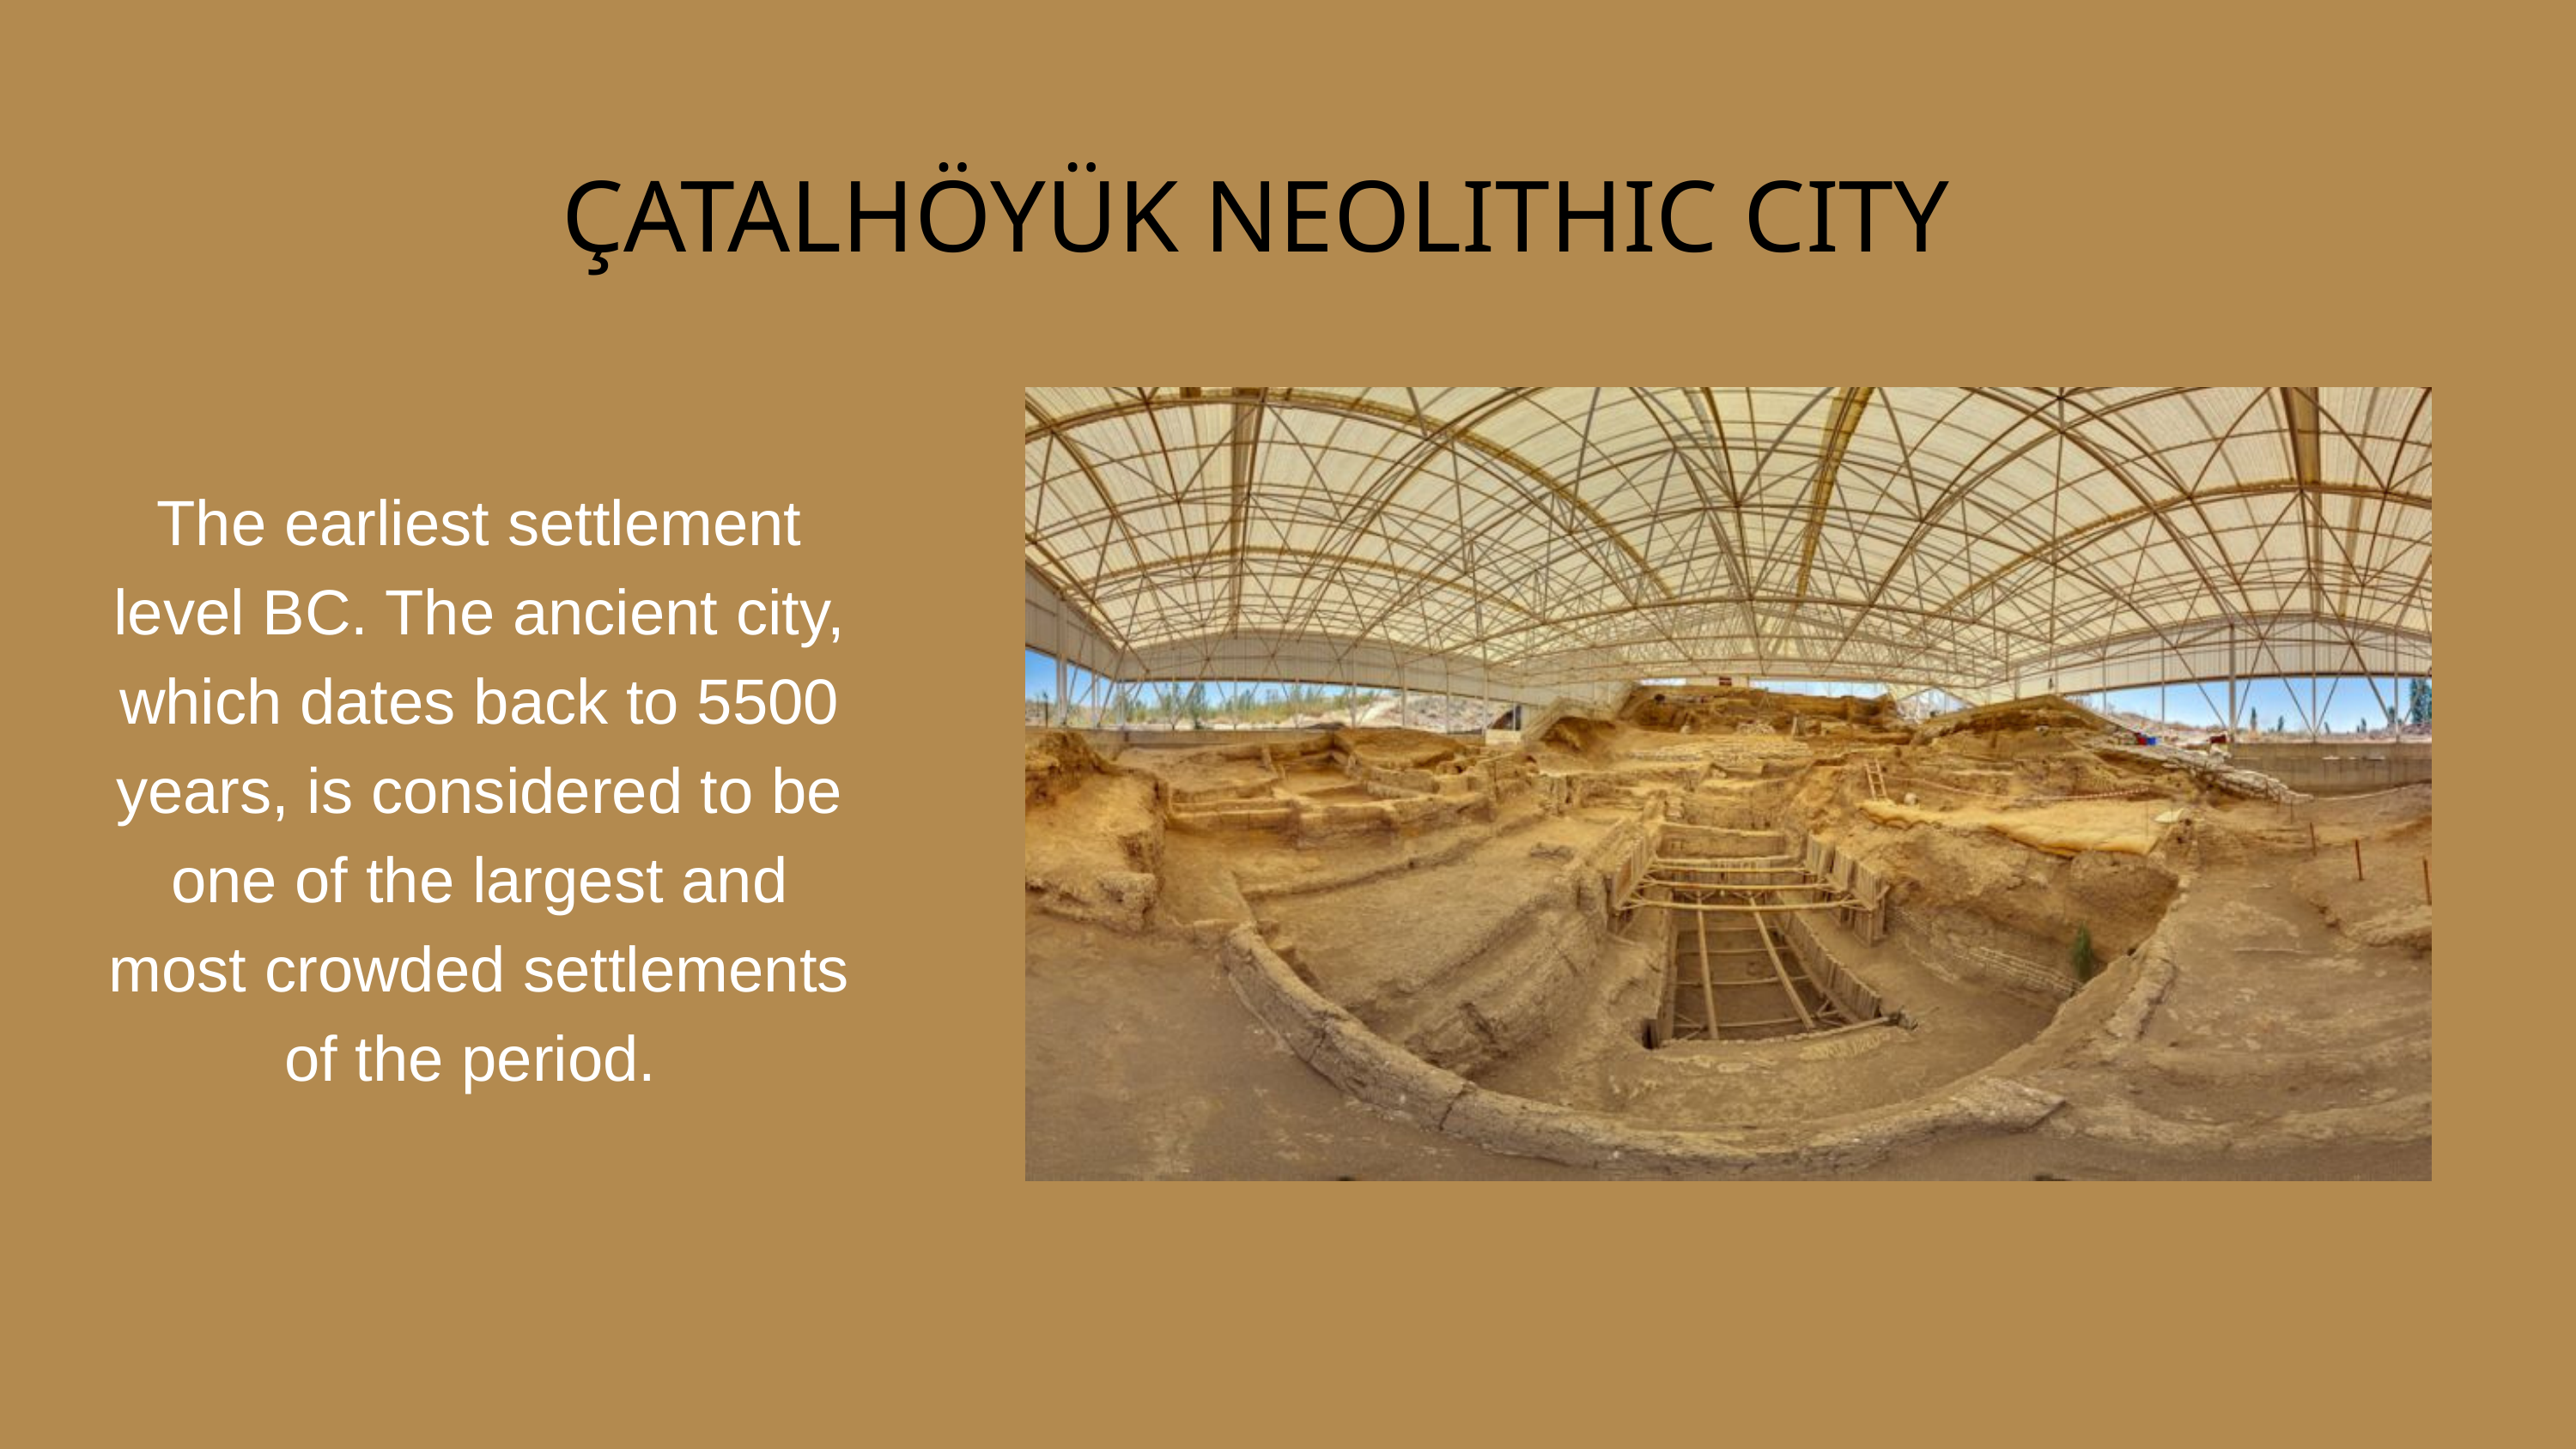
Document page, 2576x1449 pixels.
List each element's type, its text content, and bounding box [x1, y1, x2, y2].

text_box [562, 144, 2014, 482]
text_box The earliest settlement level BC. The ancient city, which dates back to 5500 years, is considered to be one of the largest and most crowded settlements of the period. [100, 468, 859, 1094]
picture [1025, 386, 2432, 1182]
